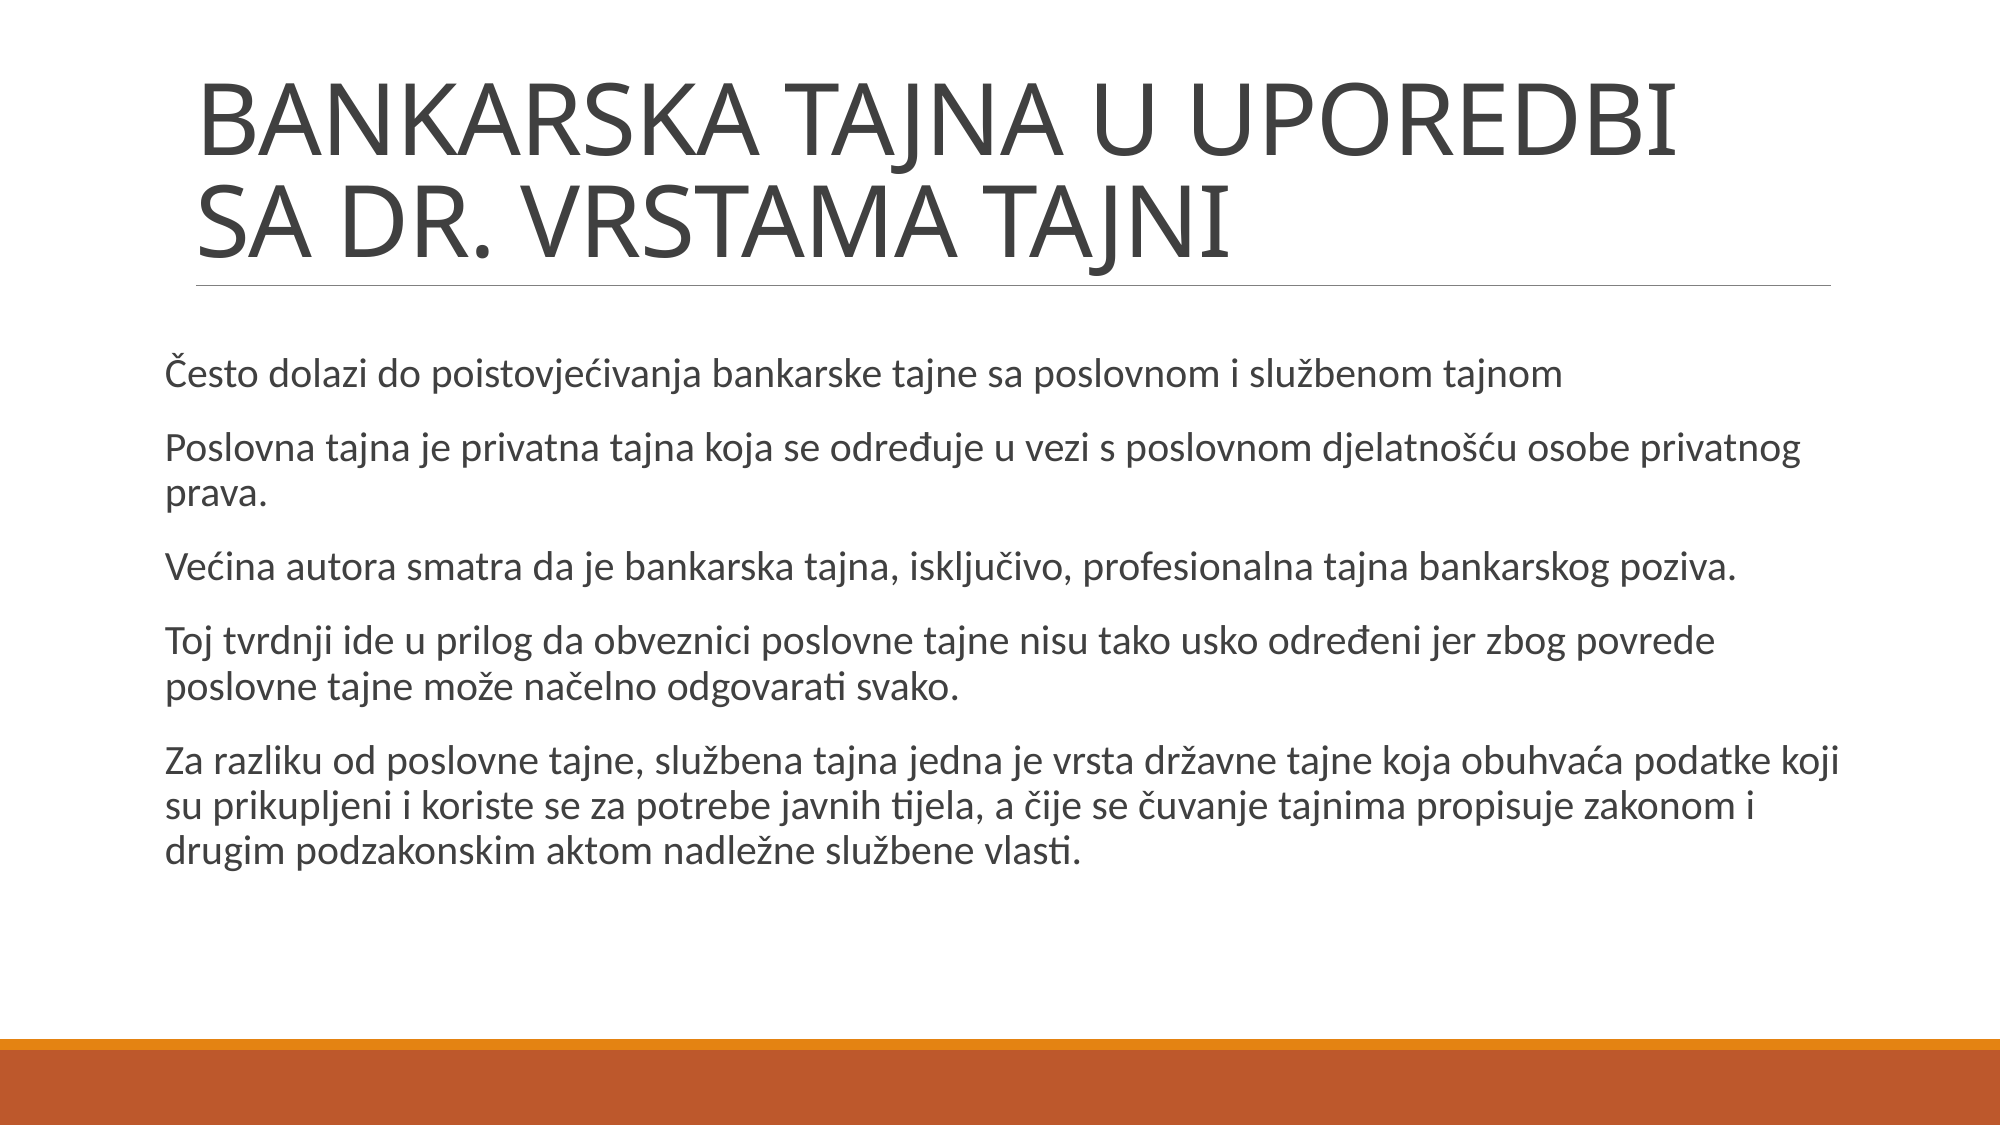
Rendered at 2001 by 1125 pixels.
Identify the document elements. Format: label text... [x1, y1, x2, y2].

title BANKARSKA TAJNA U UPOREDBI SA DR. VRSTAMA TAJNI [180, 47, 1830, 285]
list Često dolazi do poistovjećivanja bankarske tajne sa poslovnom i službenom tajnom Poslovna tajna je privatna tajna koja se određuje u vezi s poslovnom djelatnošću osobe privatnog prava. Većina autora smatra da je bankarska tajna, isključivo, profesionalna tajna bankarskog poziva. Toj tvrdnji ide u prilog da obveznici poslovne tajne nisu tako usko određeni jer zbog povrede poslovne tajne može načelno odgovarati svako. Za razliku od poslovne tajne, službena tajna jedna je vrsta državne tajne koja obuhvaća podatke koji su prikupljeni i koriste se za potrebe javnih tijela, a čije se čuvanje tajnima propisuje zakonom i drugim podzakonskim aktom nadležne službene vlasti. [149, 343, 1849, 1071]
